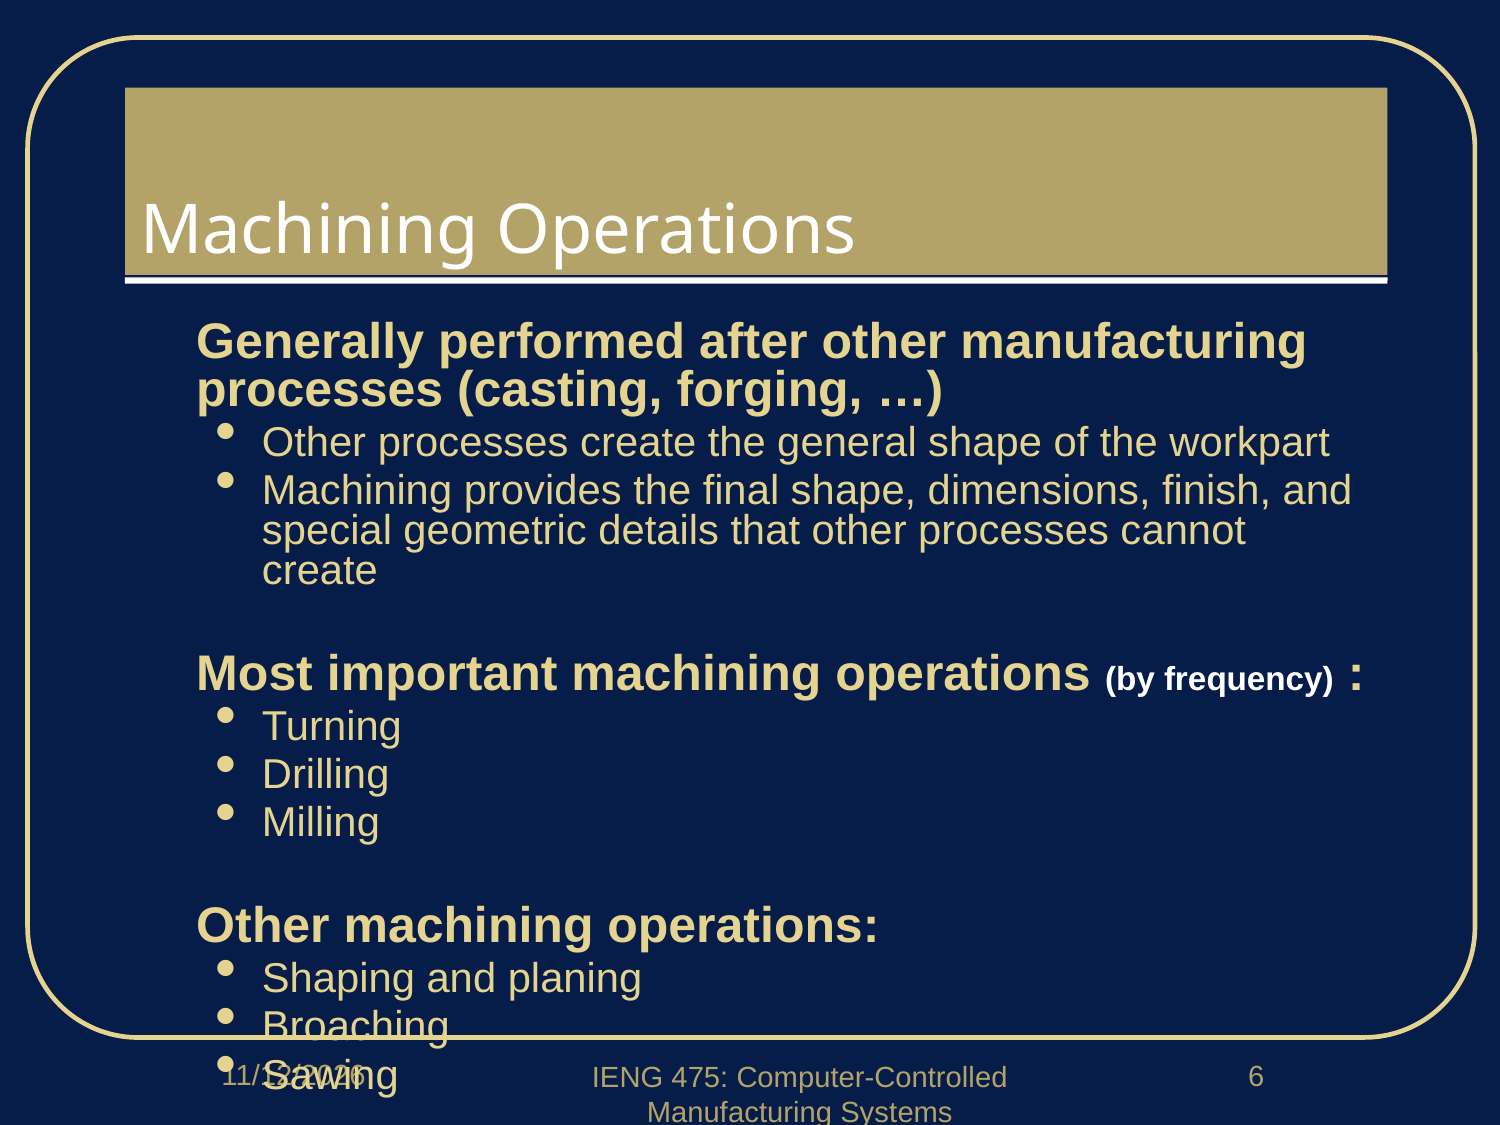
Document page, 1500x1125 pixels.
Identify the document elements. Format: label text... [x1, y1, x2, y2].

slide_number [124, 1048, 463, 1124]
footer IENG 475: Computer-Controlled Manufacturing Systems [537, 1050, 1063, 1125]
title Machining Operations [125, 87, 1388, 275]
list Generally performed after other manufacturing processes (casting, forging, …) Other processes create the general shape of the workpart Machining provides the final shape, dimensions, finish, and special geometric details that other processes cannot create Most important machining operations (by frequency) : Turning Drilling Milling Other machining operations: Shaping and planing Broaching Sawing [125, 312, 1388, 975]
slide_number 6 [1124, 1049, 1388, 1125]
